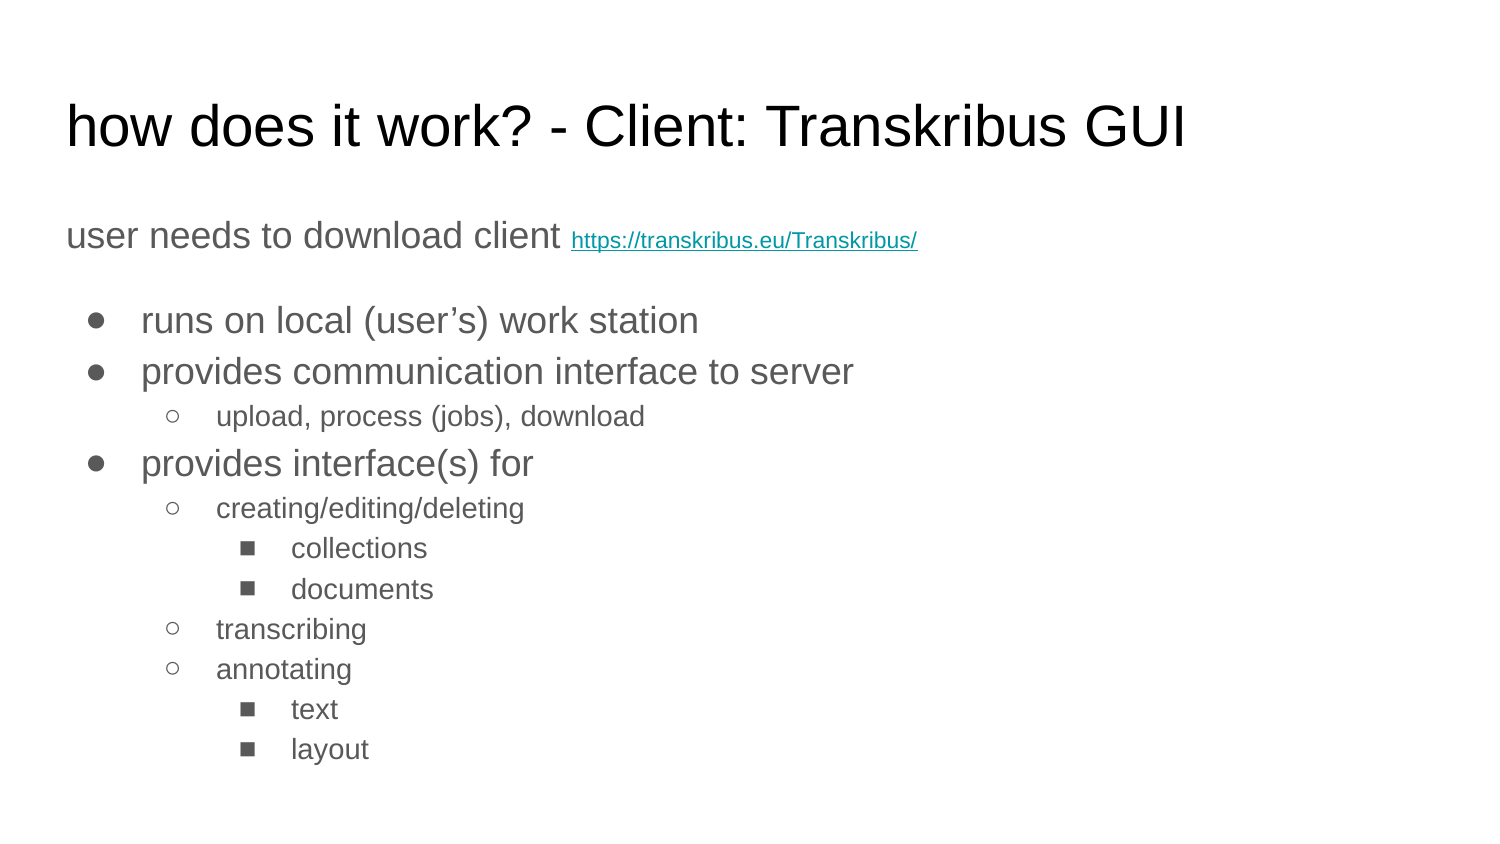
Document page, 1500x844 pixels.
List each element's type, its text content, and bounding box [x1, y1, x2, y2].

title how does it work? - Client: Transkribus GUI [51, 72, 1449, 167]
list user needs to download client https://transkribus.eu/Transkribus/ runs on local (user’s) work station provides communication interface to server upload, process (jobs), download provides interface(s) for creating/editing/deleting collections documents transcribing annotating text layout [51, 189, 1449, 786]
